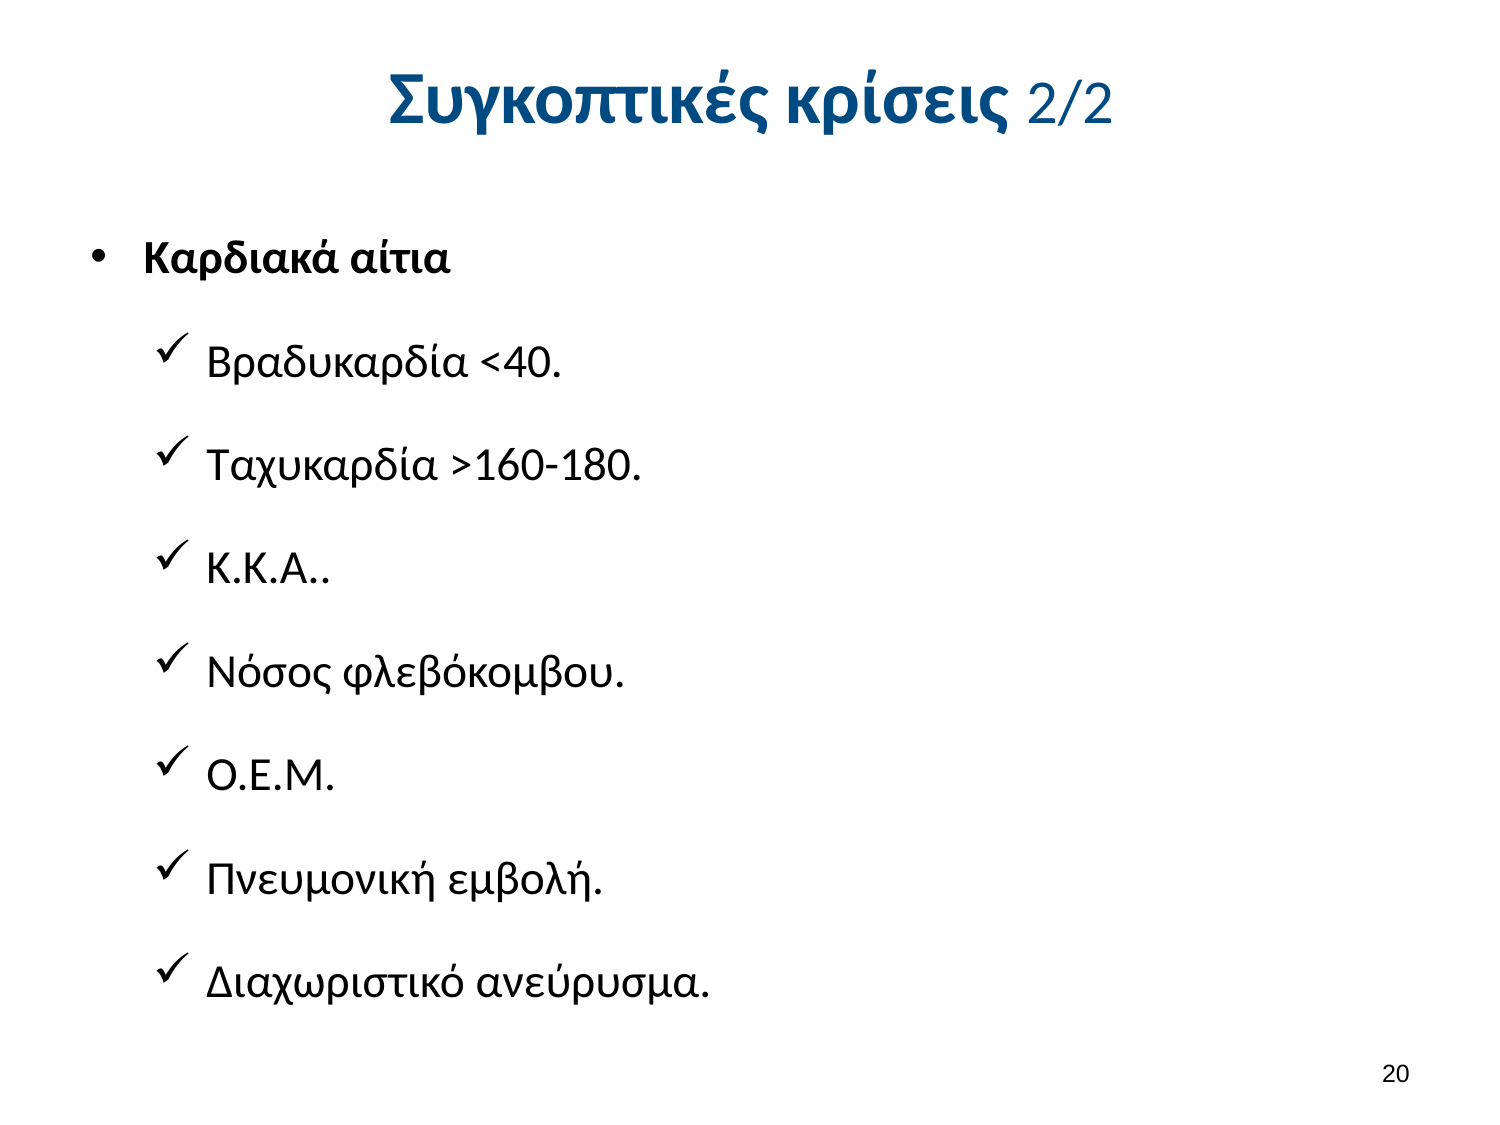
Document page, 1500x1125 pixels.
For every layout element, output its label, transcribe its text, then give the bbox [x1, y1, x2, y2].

slide_number 19 [1074, 1042, 1425, 1103]
list Καρδιακά αίτια Βραδυκαρδία <40. Ταχυκαρδία >160-180. Κ.Κ.Α.. Νόσος φλεβόκομβου. Ο.Ε.Μ. Πνευμονική εμβολή. Διαχωριστικό ανεύρυσμα. [75, 196, 1425, 1024]
title Συγκοπτικές κρίσεις 2/2 [76, 19, 1427, 169]
